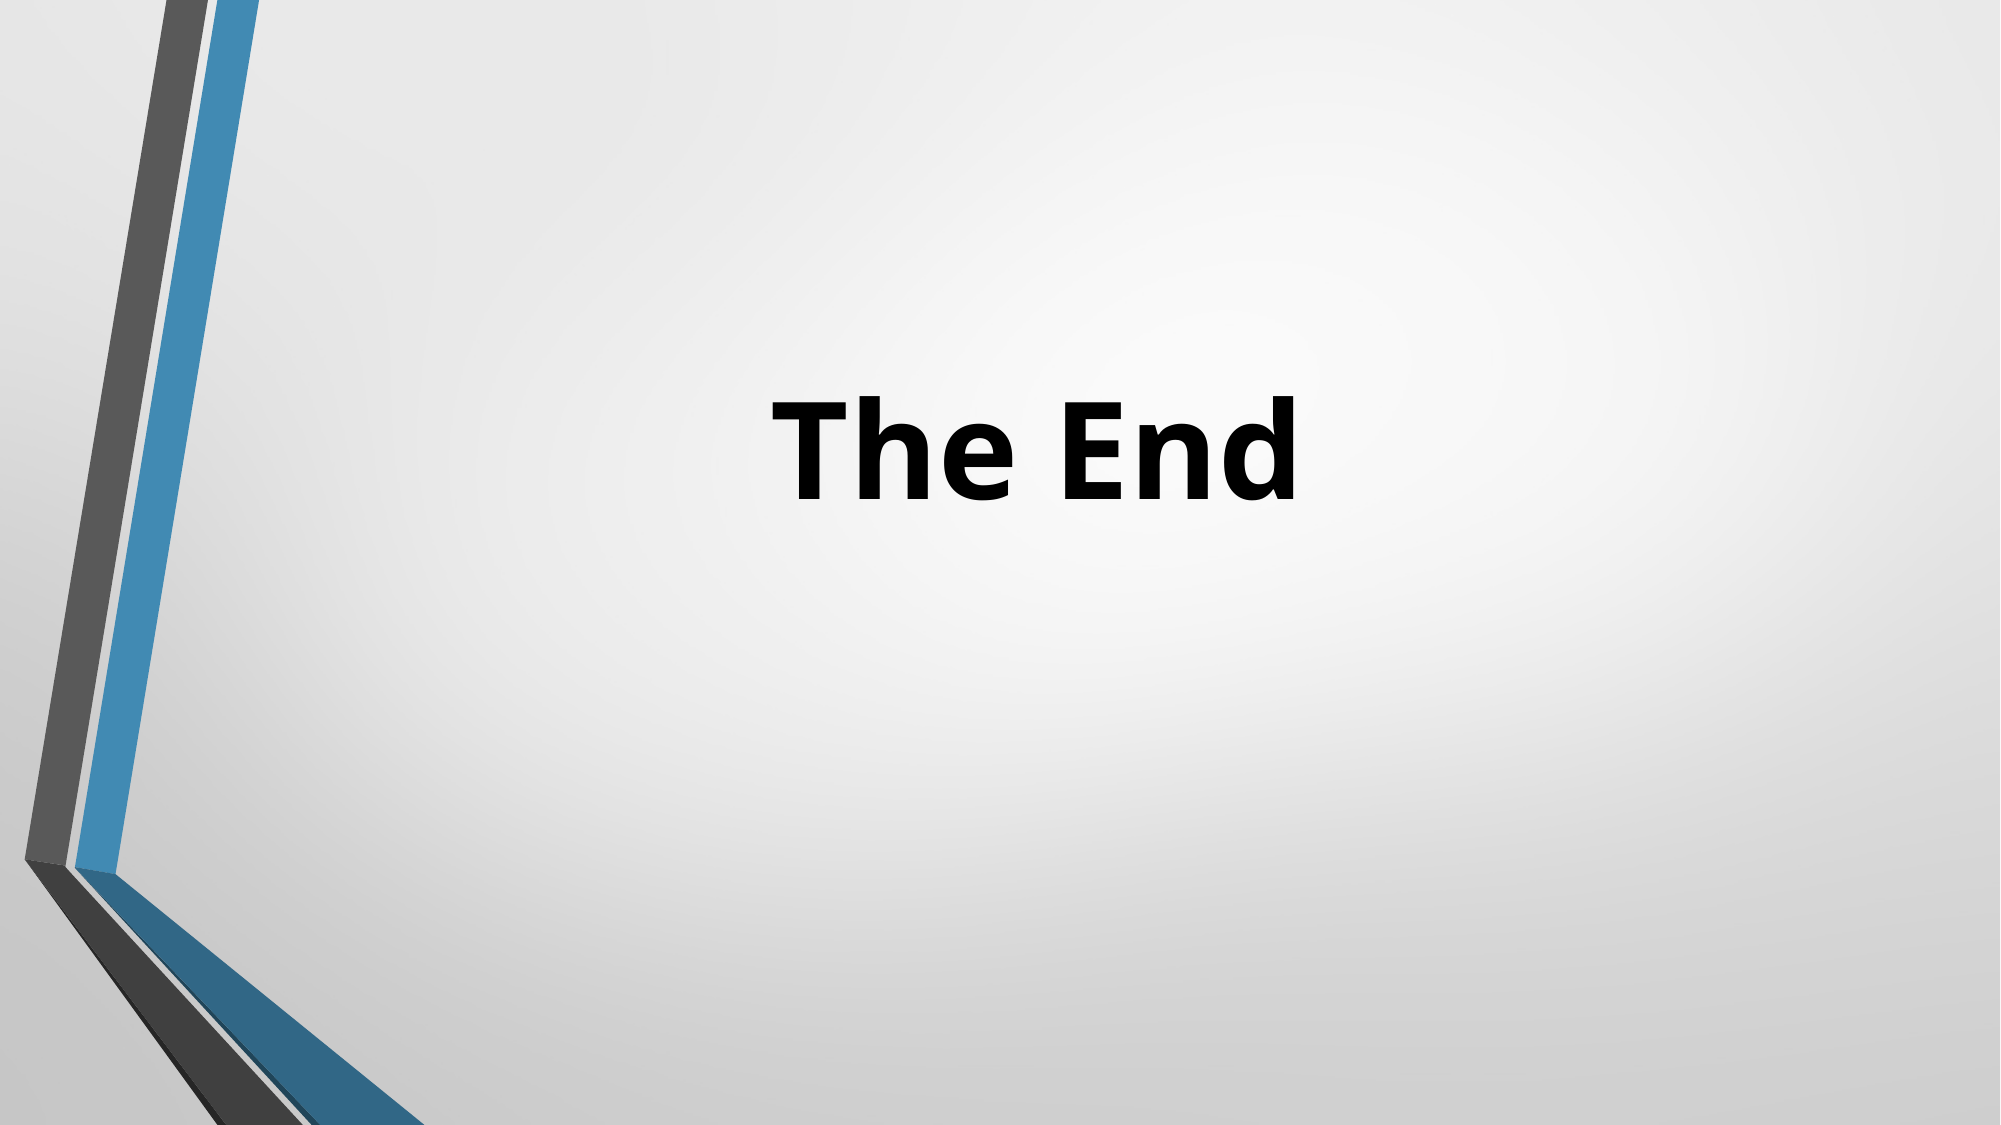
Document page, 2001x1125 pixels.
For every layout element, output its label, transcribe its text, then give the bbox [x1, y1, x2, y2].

title The End [215, 301, 1860, 589]
